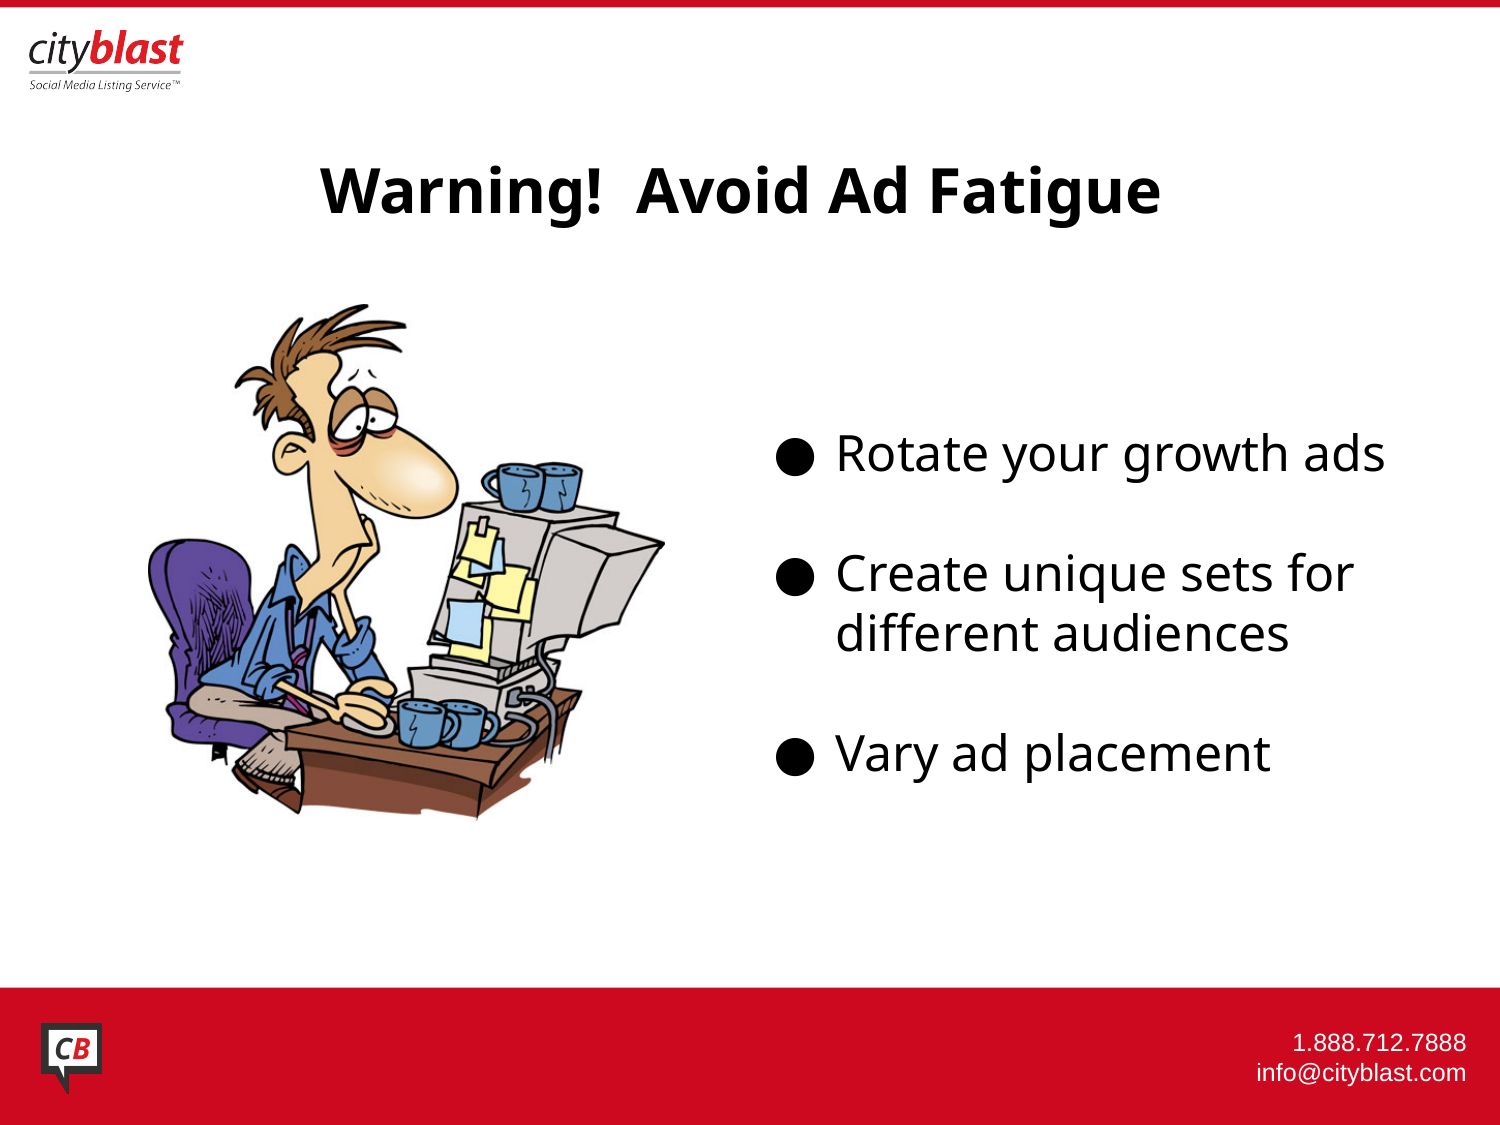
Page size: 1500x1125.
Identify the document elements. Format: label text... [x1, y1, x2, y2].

text_box [0, 987, 1500, 1125]
picture [29, 30, 184, 92]
text_box Rotate your growth ads Create unique sets for different audiences Vary ad placement [745, 382, 1427, 821]
text_box Warning! Avoid Ad Fatigue [74, 120, 1425, 258]
text_box [0, 0, 1500, 8]
text_box 1.888.712.7888 info@cityblast.com [1021, 1018, 1483, 1125]
picture [148, 304, 665, 821]
picture [40, 1023, 103, 1094]
